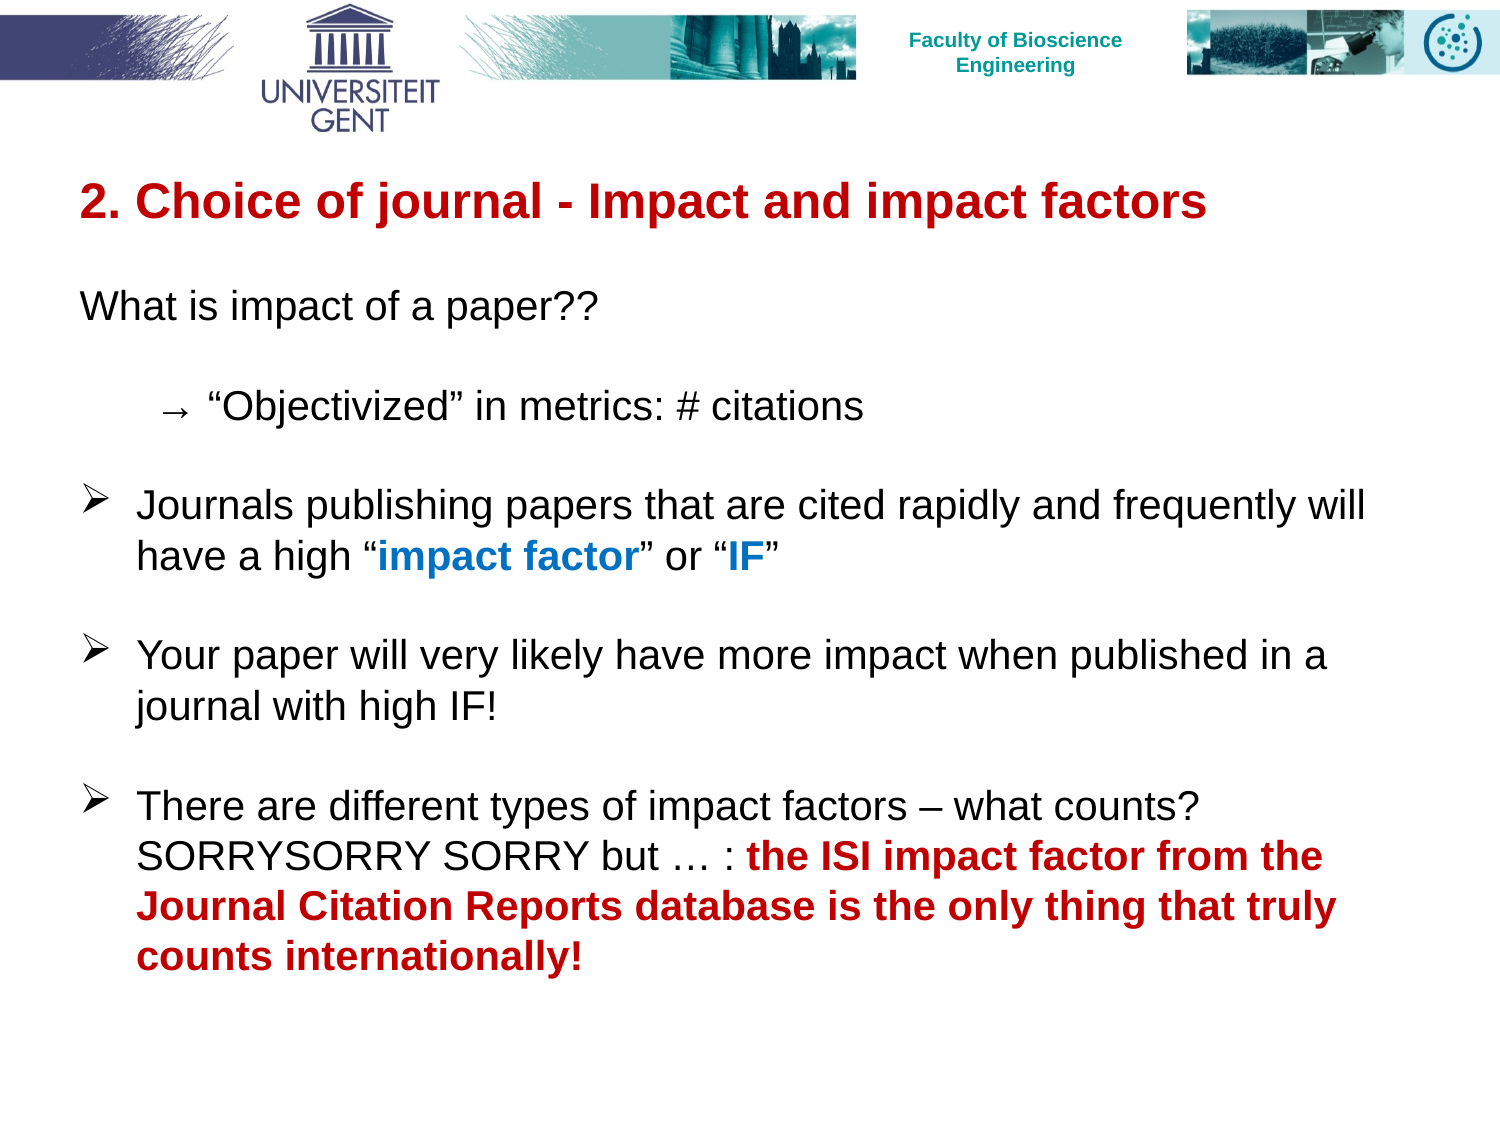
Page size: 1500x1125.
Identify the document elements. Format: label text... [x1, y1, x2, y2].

picture [1187, 0, 1500, 126]
picture [0, 0, 857, 132]
text_box 2. Choice of journal - Impact and impact factors What is impact of a paper?? → “Objectivized” in metrics: # citations Journals publishing papers that are cited rapidly and frequently will have a high “impact factor” or “IF” Your paper will very likely have more impact when published in a journal with high IF! There are different types of impact factors – what counts? SORRYSORRY SORRY but … : the ISI impact factor from the Journal Citation Reports database is the only thing that truly counts internationally! [64, 160, 1471, 986]
